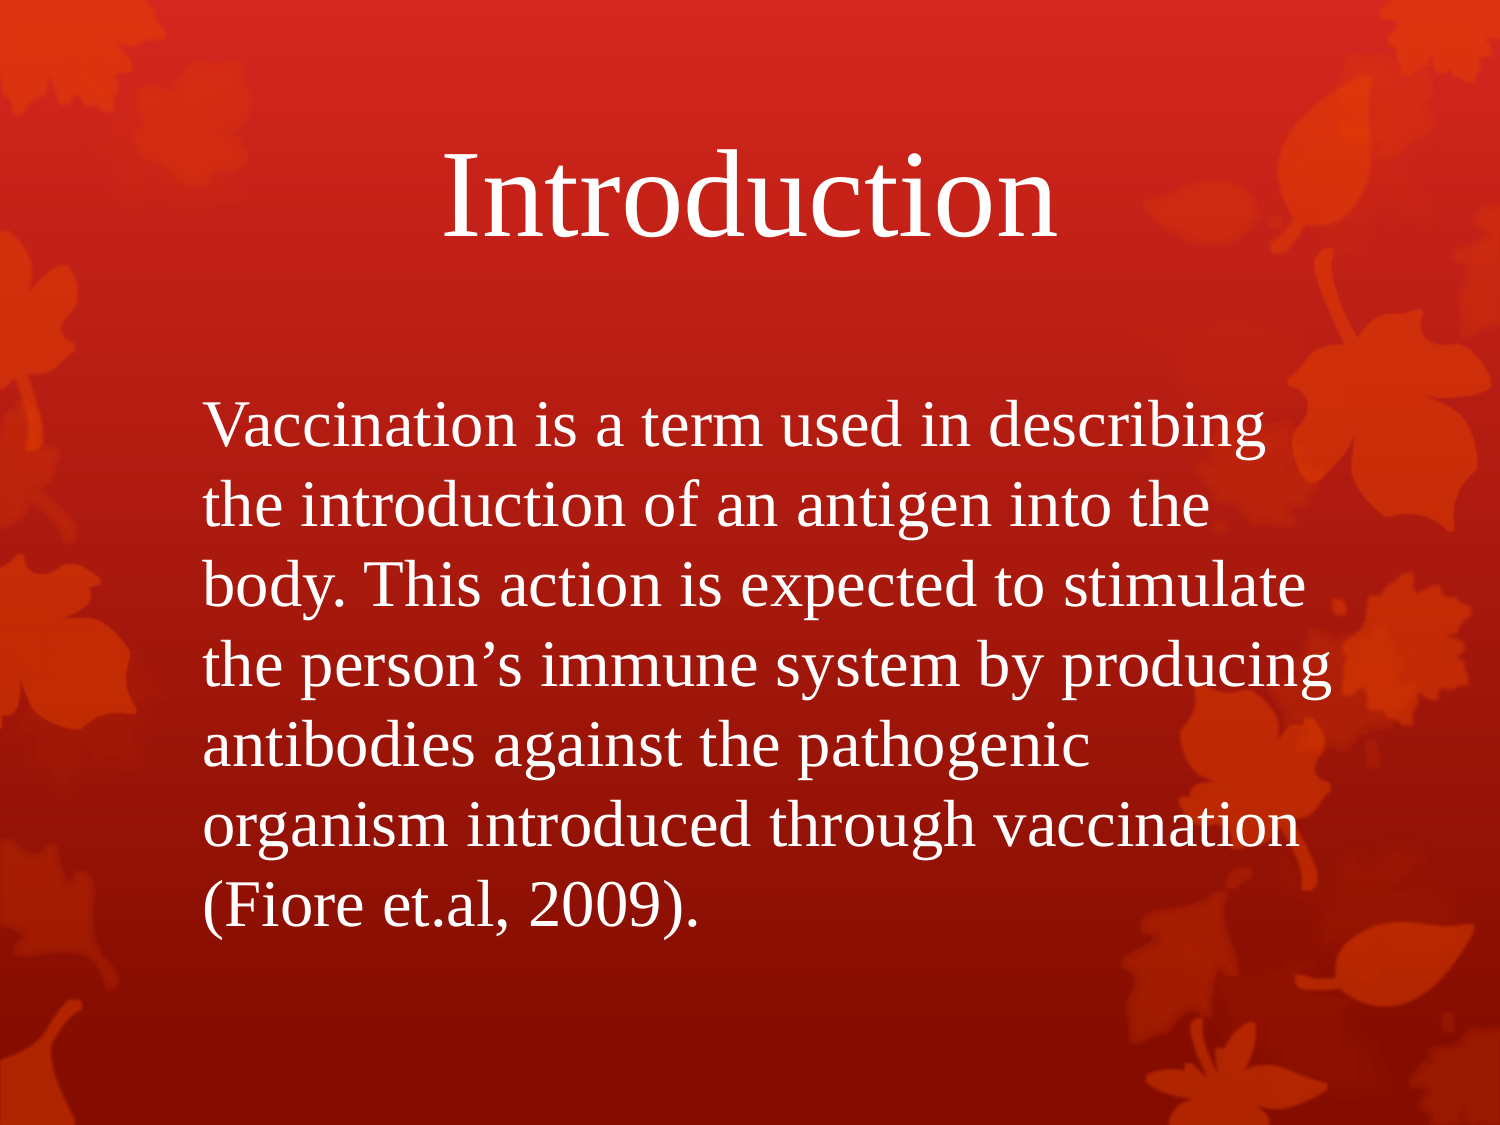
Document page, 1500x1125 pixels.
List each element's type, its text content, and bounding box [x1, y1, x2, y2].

list Vaccination is a term used in describing the introduction of an antigen into the body. This action is expected to stimulate the person’s immune system by producing antibodies against the pathogenic organism introduced through vaccination (Fiore et.al, 2009). [187, 299, 1357, 1125]
title Introduction [165, 110, 1335, 263]
